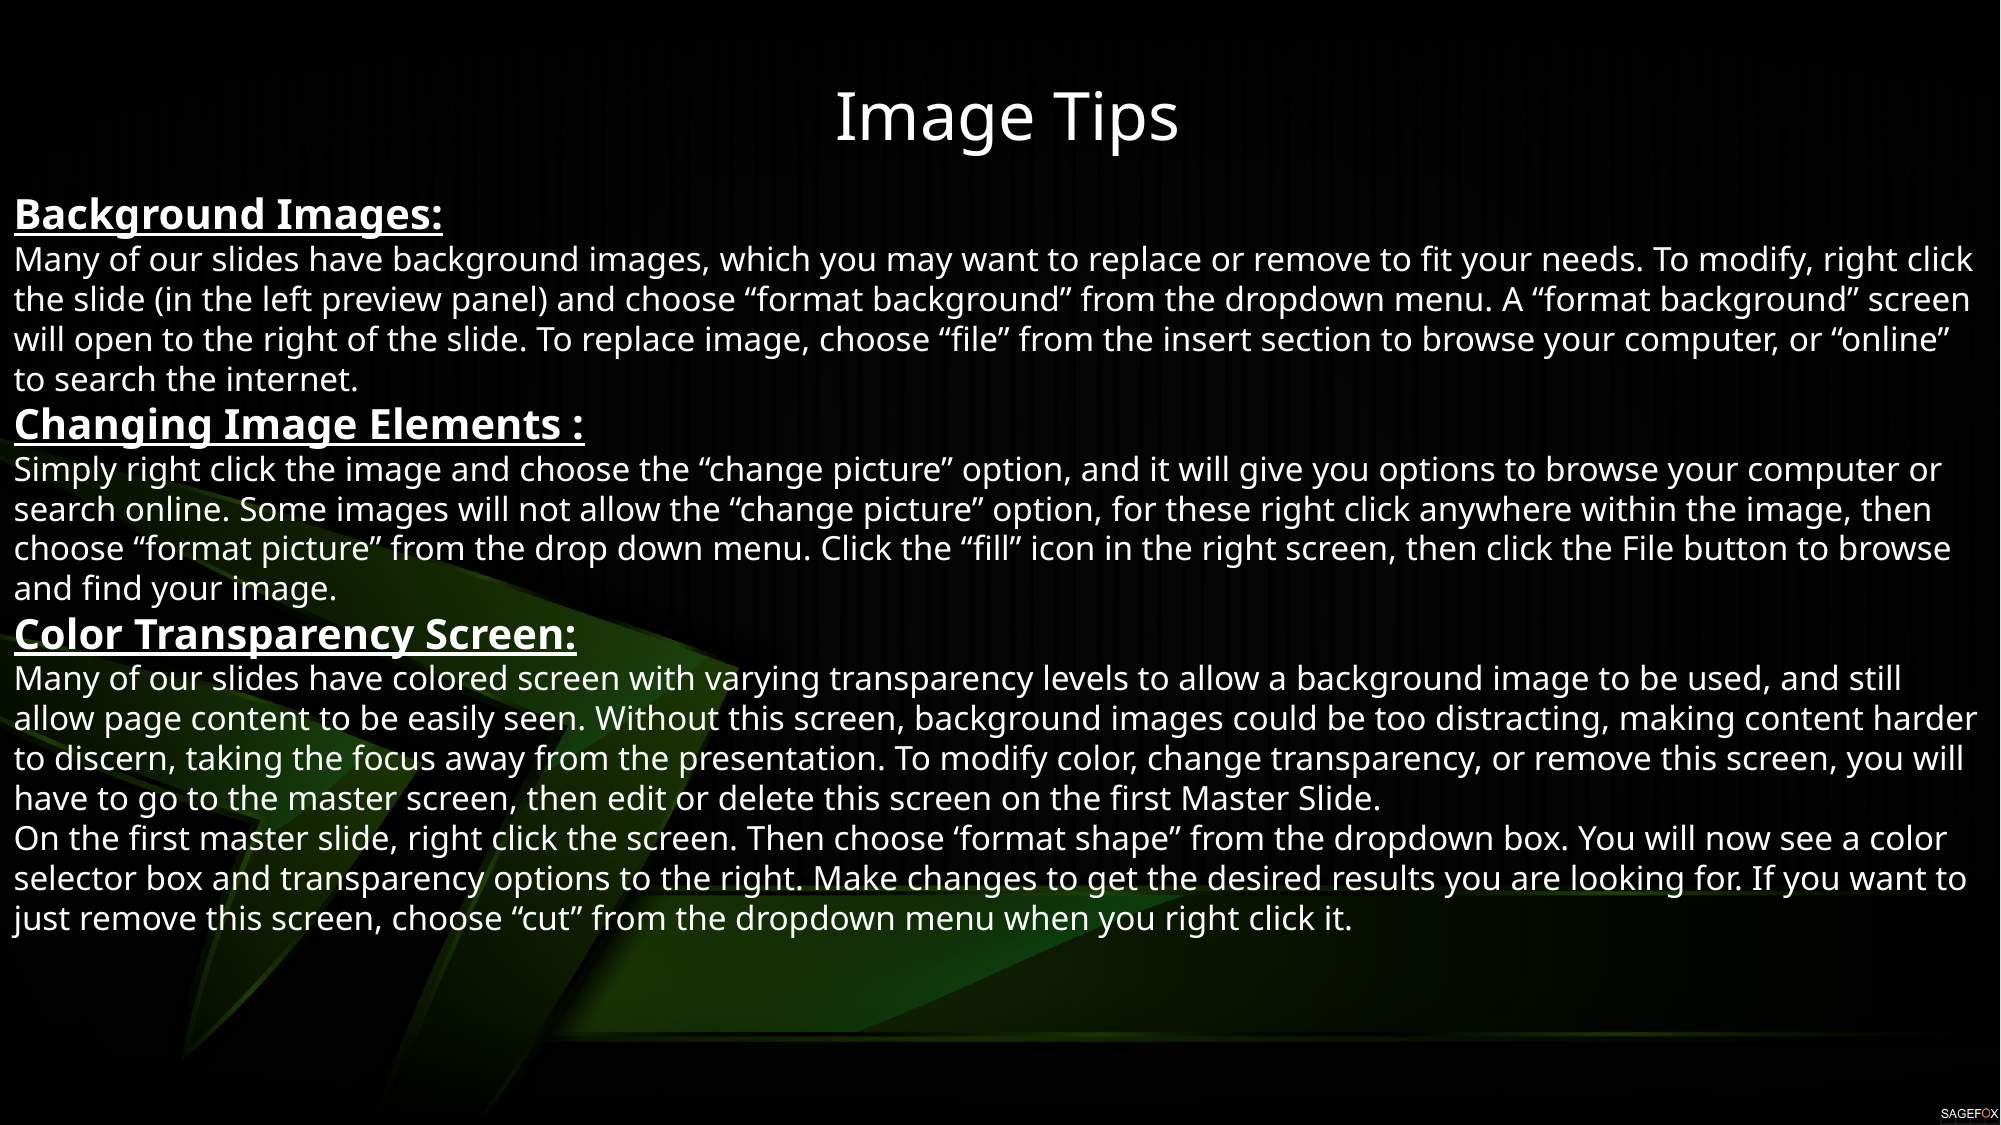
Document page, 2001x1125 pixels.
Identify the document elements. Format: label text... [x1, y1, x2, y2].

text_box Background Images: Many of our slides have background images, which you may want to replace or remove to fit your needs. To modify, right click the slide (in the left preview panel) and choose “format background” from the dropdown menu. A “format background” screen will open to the right of the slide. To replace image, choose “file” from the insert section to browse your computer, or “online” to search the internet. Changing Image Elements : Simply right click the image and choose the “change picture” option, and it will give you options to browse your computer or search online. Some images will not allow the “change picture” option, for these right click anywhere within the image, then choose “format picture” from the drop down menu. Click the “fill” icon in the right screen, then click the File button to browse and find your image. Color Transparency Screen: Many of our slides have colored screen with varying transparency levels to allow a background image to be used, and still allow page content to be easily seen. Without this screen, background images could be too distracting, making content harder to discern, taking the focus away from the presentation. To modify color, change transparency, or remove this screen, you will have to go to the master screen, then edit or delete this screen on the first Master Slide. On the first master slide, right click the screen. Then choose ‘format shape” from the dropdown box. You will now see a color selector box and transparency options to the right. Make changes to get the desired results you are looking for. If you want to just remove this screen, choose “cut” from the dropdown menu when you right click it. [0, 0, 2000, 1125]
title Image Tips [597, 59, 1420, 177]
